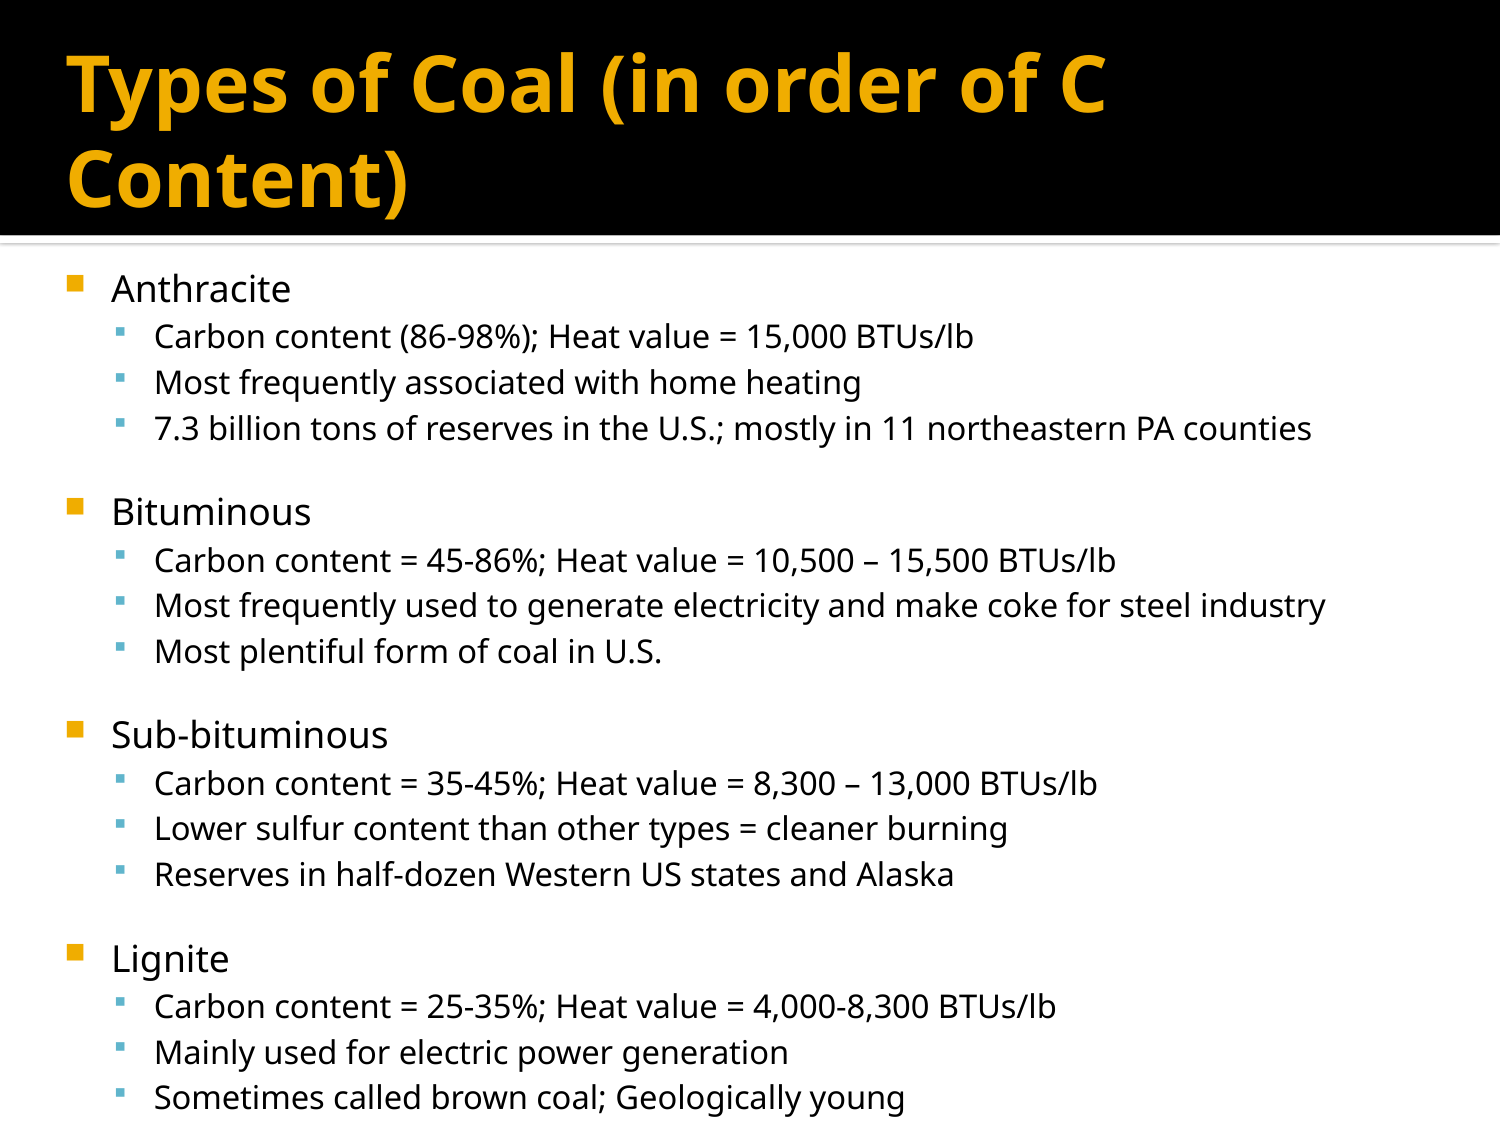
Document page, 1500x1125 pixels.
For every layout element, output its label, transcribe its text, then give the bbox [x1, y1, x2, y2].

title Types of Coal (in order of C Content) [50, 25, 1425, 231]
list Anthracite Carbon content (86-98%); Heat value = 15,000 BTUs/lb Most frequently associated with home heating 7.3 billion tons of reserves in the U.S.; mostly in 11 northeastern PA counties Bituminous Carbon content = 45-86%; Heat value = 10,500 – 15,500 BTUs/lb Most frequently used to generate electricity and make coke for steel industry Most plentiful form of coal in U.S. Sub-bituminous Carbon content = 35-45%; Heat value = 8,300 – 13,000 BTUs/lb Lower sulfur content than other types = cleaner burning Reserves in half-dozen Western US states and Alaska Lignite Carbon content = 25-35%; Heat value = 4,000-8,300 BTUs/lb Mainly used for electric power generation Sometimes called brown coal; Geologically young [37, 249, 1475, 1125]
